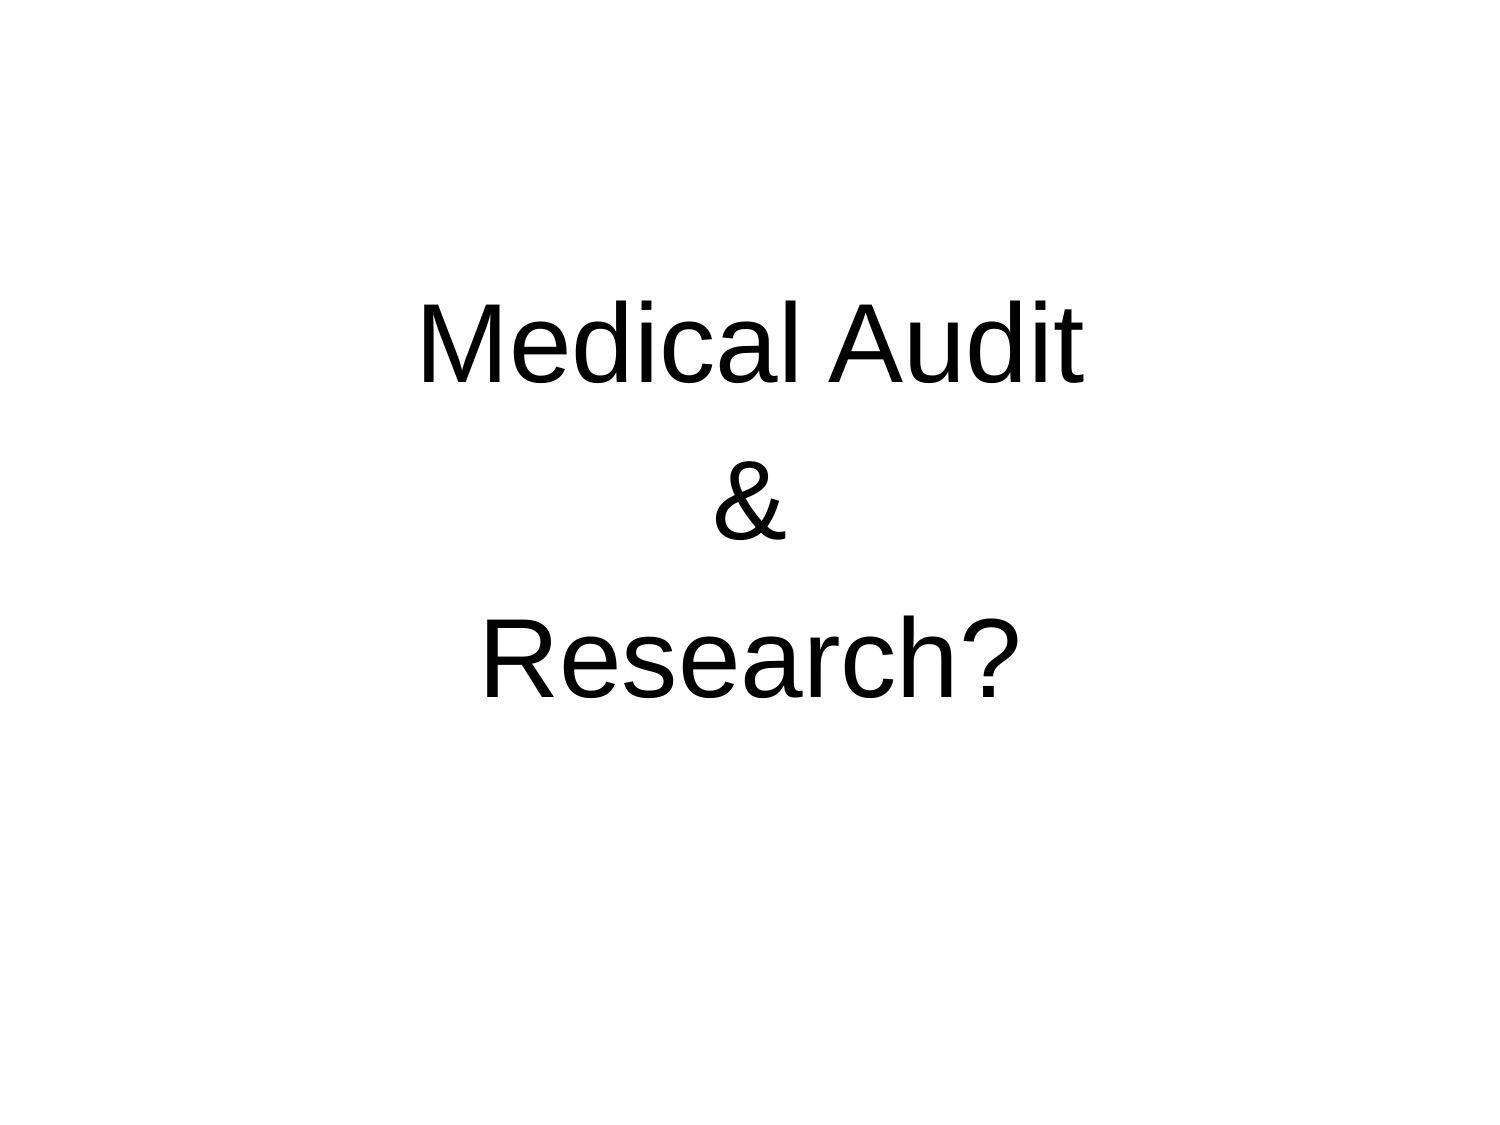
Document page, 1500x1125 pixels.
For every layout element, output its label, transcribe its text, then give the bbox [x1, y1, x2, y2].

list Medical Audit & Research? [74, 262, 1426, 1006]
